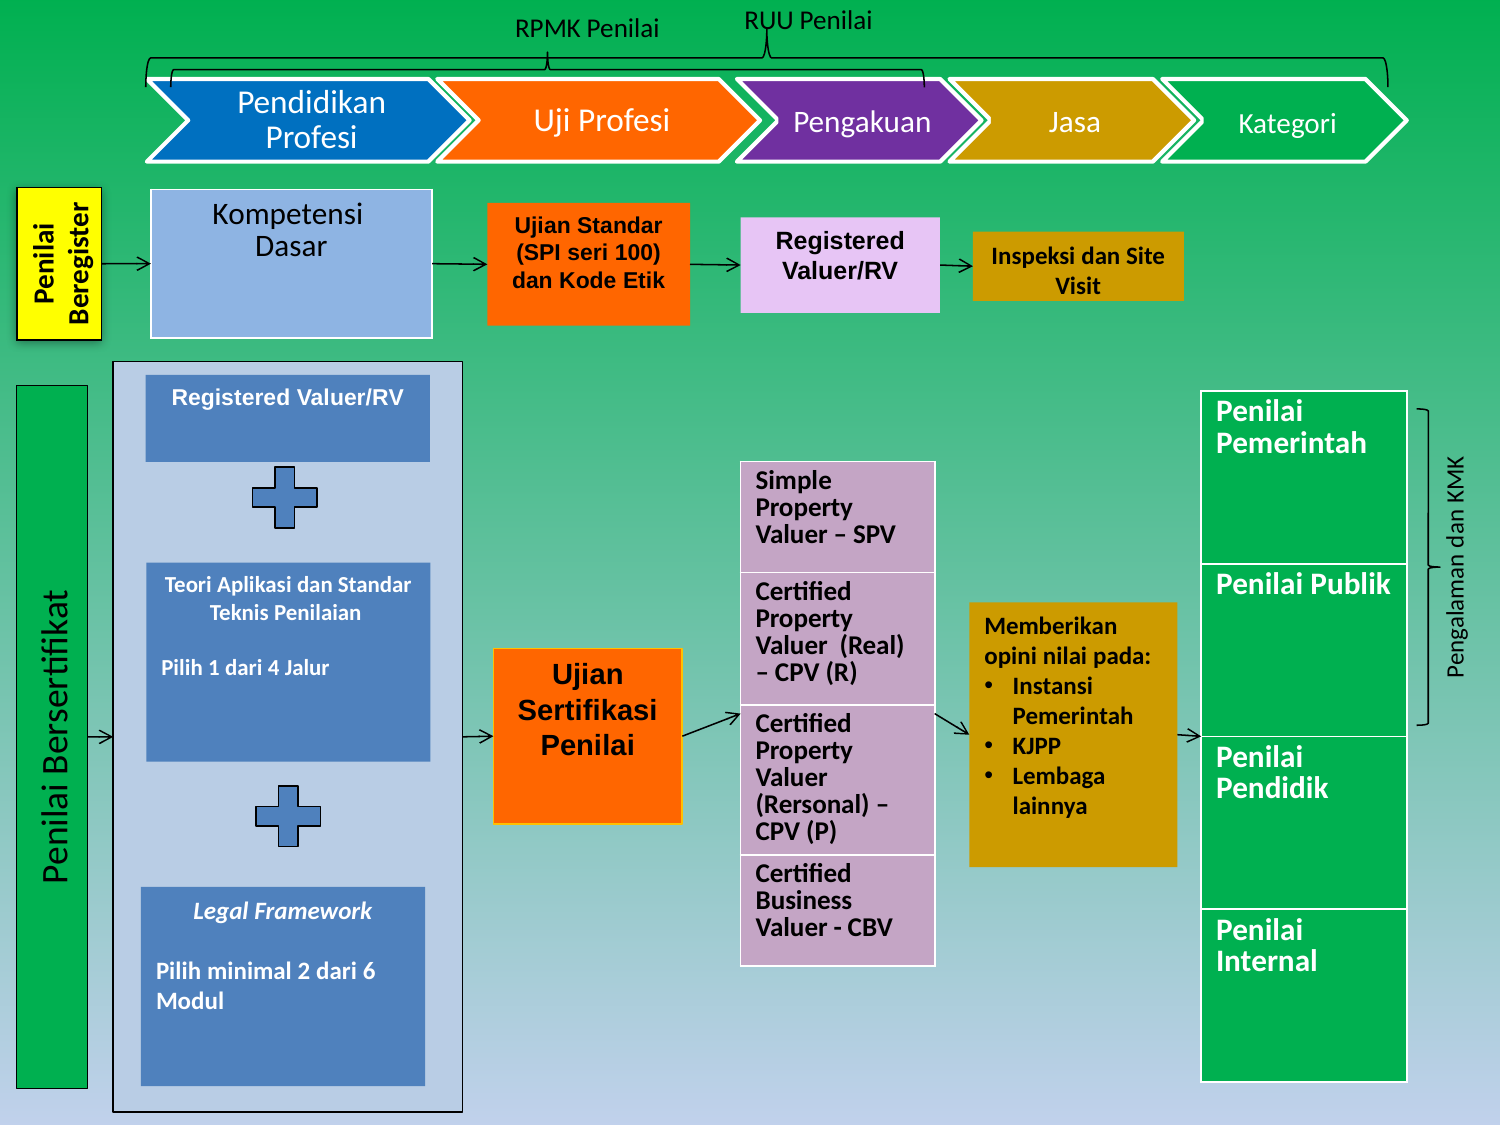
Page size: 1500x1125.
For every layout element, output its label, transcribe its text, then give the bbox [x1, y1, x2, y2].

text_box Registered Valuer/RV [740, 217, 940, 313]
text_box Memberikan opini nilai pada: Instansi Pemerintah KJPP Lembaga lainnya [969, 602, 1178, 868]
text_box Legal Framework Pilih minimal 2 dari 6 Modul [140, 886, 426, 1087]
text_box Inspeksi dan Site Visit [972, 231, 1184, 301]
text_box [113, 361, 463, 1112]
table_cell Penilai Pendidik [1202, 737, 1406, 908]
text_box [1416, 408, 1431, 726]
text_box Pengalaman dan KMK [1431, 441, 1476, 693]
text_box Penilai Bersertifikat [15, 383, 90, 1091]
table_cell Certified Business Valuer - CBV [741, 856, 934, 965]
text_box Registered Valuer/RV [145, 374, 430, 462]
text_box [548, 28, 1388, 77]
text_box [171, 52, 924, 77]
table_cell Certified Property Valuer (Real) – CPV (R) [741, 573, 934, 704]
table_header Simple Property Valuer – SPV [741, 462, 934, 572]
text_box RUU Penilai [729, 0, 888, 42]
text_box RPMK Penilai [500, 2, 675, 50]
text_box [1161, 78, 1407, 162]
text_box Ujian Sertifikasi Penilai [493, 648, 683, 825]
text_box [146, 78, 735, 162]
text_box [949, 78, 1160, 162]
text_box [256, 785, 321, 847]
table_header Penilai Pemerintah [1202, 392, 1406, 563]
text_box Penilai Beregister [16, 187, 102, 340]
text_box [736, 78, 948, 162]
table_cell Penilai Publik [1202, 565, 1406, 736]
text_box Ujian Standar (SPI seri 100) dan Kode Etik [487, 202, 691, 326]
table_header Kompetensi Dasar [152, 190, 431, 337]
table_cell Penilai Internal [1202, 910, 1406, 1081]
text_box Teori Aplikasi dan Standar Teknis Penilaian Pilih 1 dari 4 Jalur [146, 562, 431, 762]
text_box [146, 57, 547, 78]
text_box [252, 467, 317, 528]
table_cell Certified Property Valuer (Rersonal) – CPV (P) [741, 706, 934, 854]
